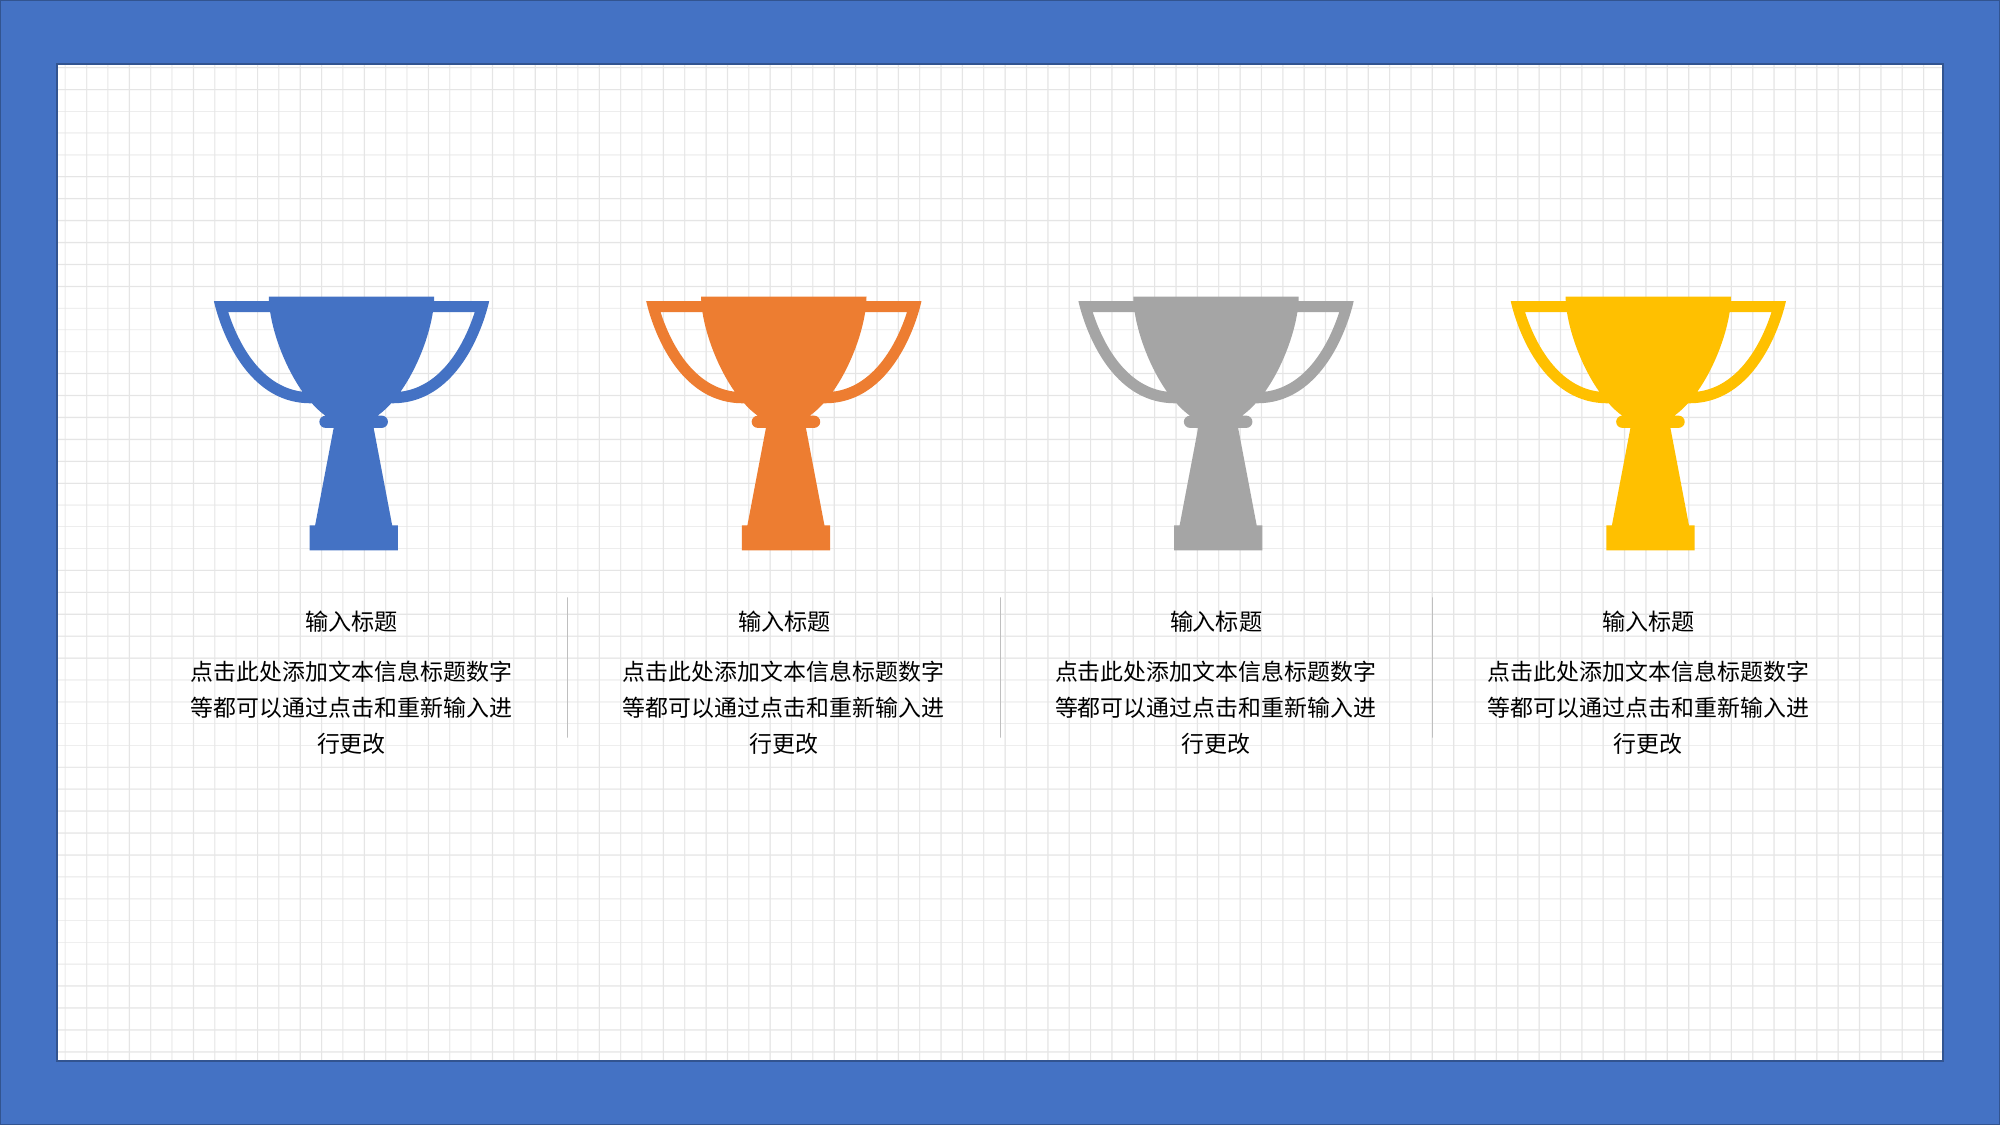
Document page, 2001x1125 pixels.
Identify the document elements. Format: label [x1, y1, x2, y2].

text_box [174, 585, 529, 738]
picture [0, 0, 2000, 1125]
text_box [606, 585, 961, 738]
text_box [1039, 585, 1393, 738]
text_box [1471, 585, 1826, 738]
